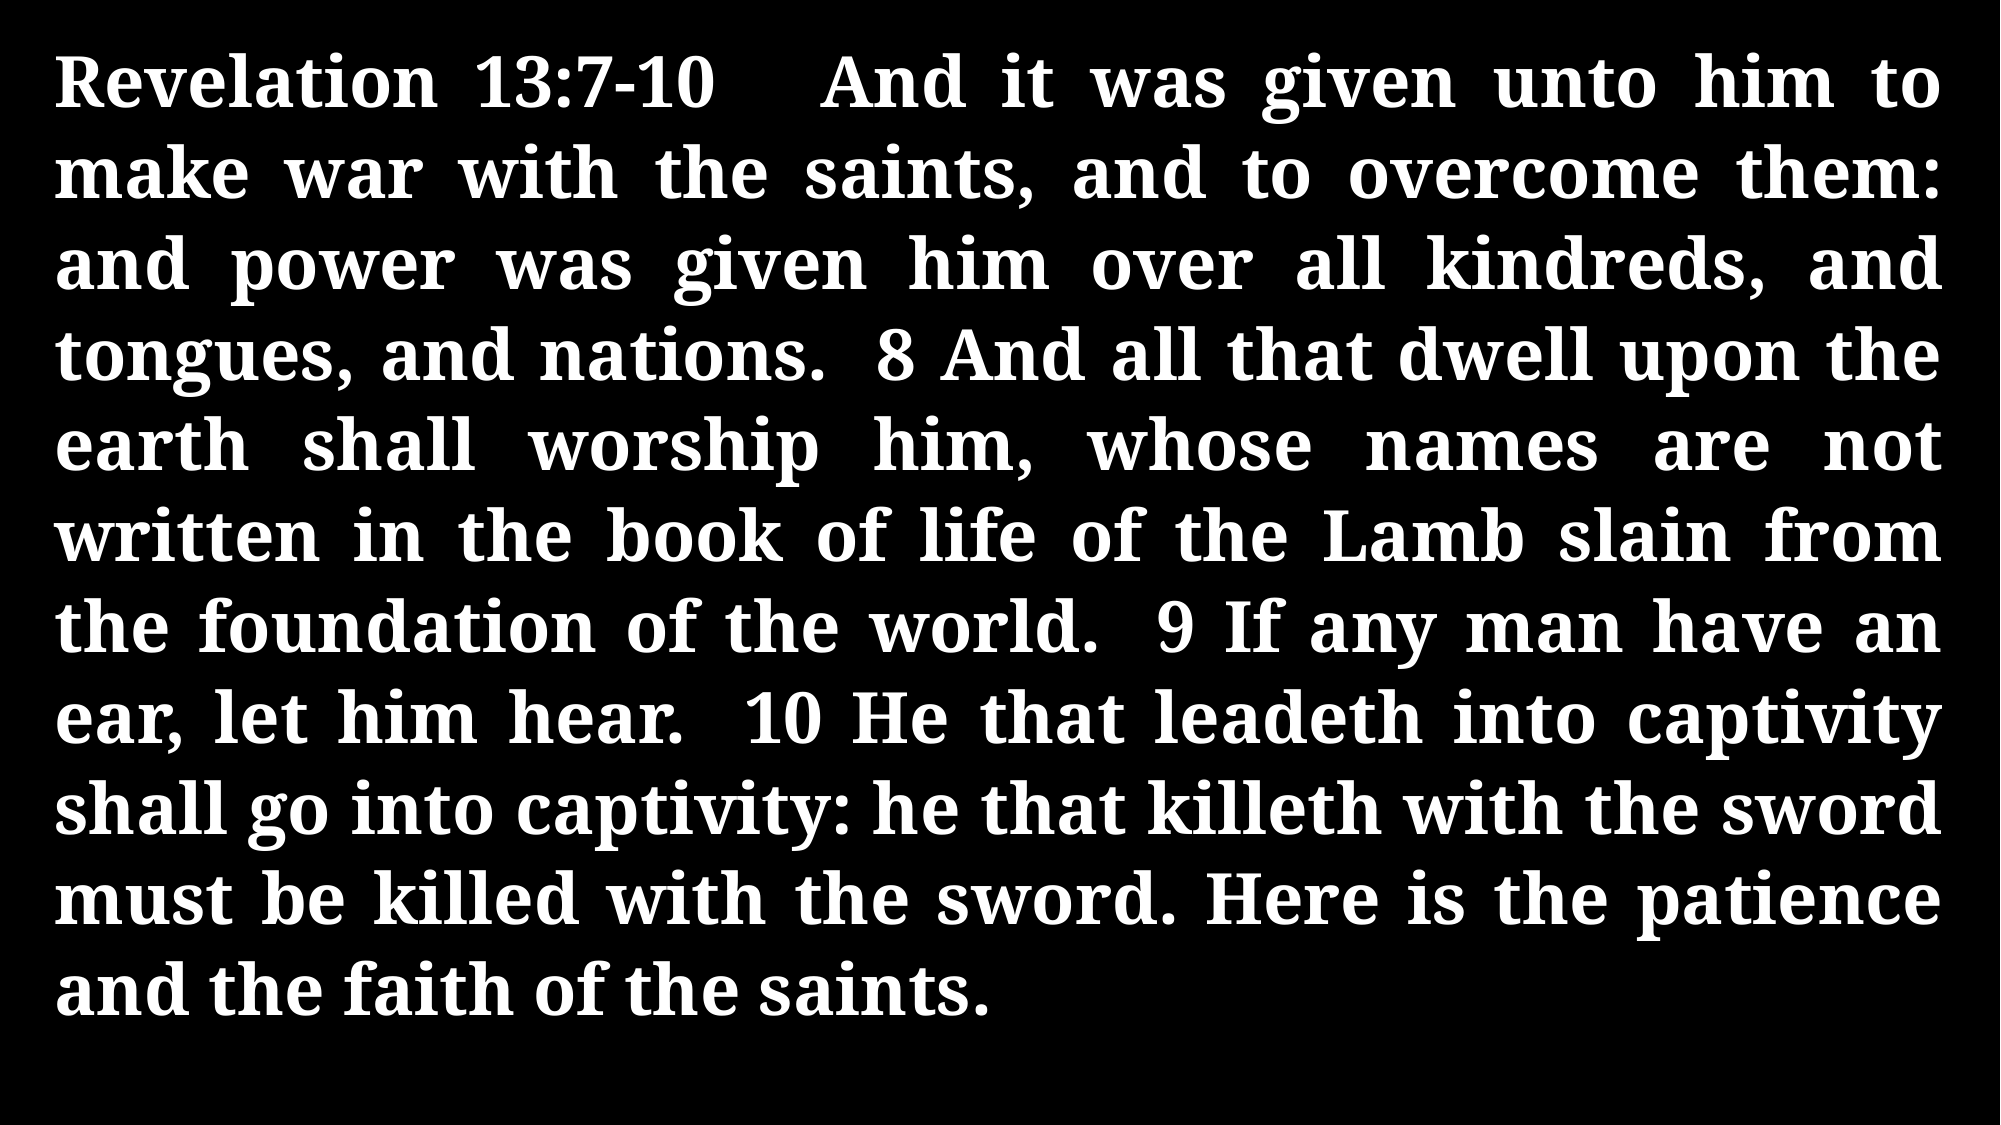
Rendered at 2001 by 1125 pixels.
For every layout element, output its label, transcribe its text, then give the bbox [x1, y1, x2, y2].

text_box Revelation 13:7-10 And it was given unto him to make war with the saints, and to overcome them: and power was given him over all kindreds, and tongues, and nations. 8 And all that dwell upon the earth shall worship him, whose names are not written in the book of life of the Lamb slain from the foundation of the world. 9 If any man have an ear, let him hear. 10 He that leadeth into captivity shall go into captivity: he that killeth with the sword must be killed with the sword. Here is the patience and the faith of the saints. [39, 23, 1961, 1038]
